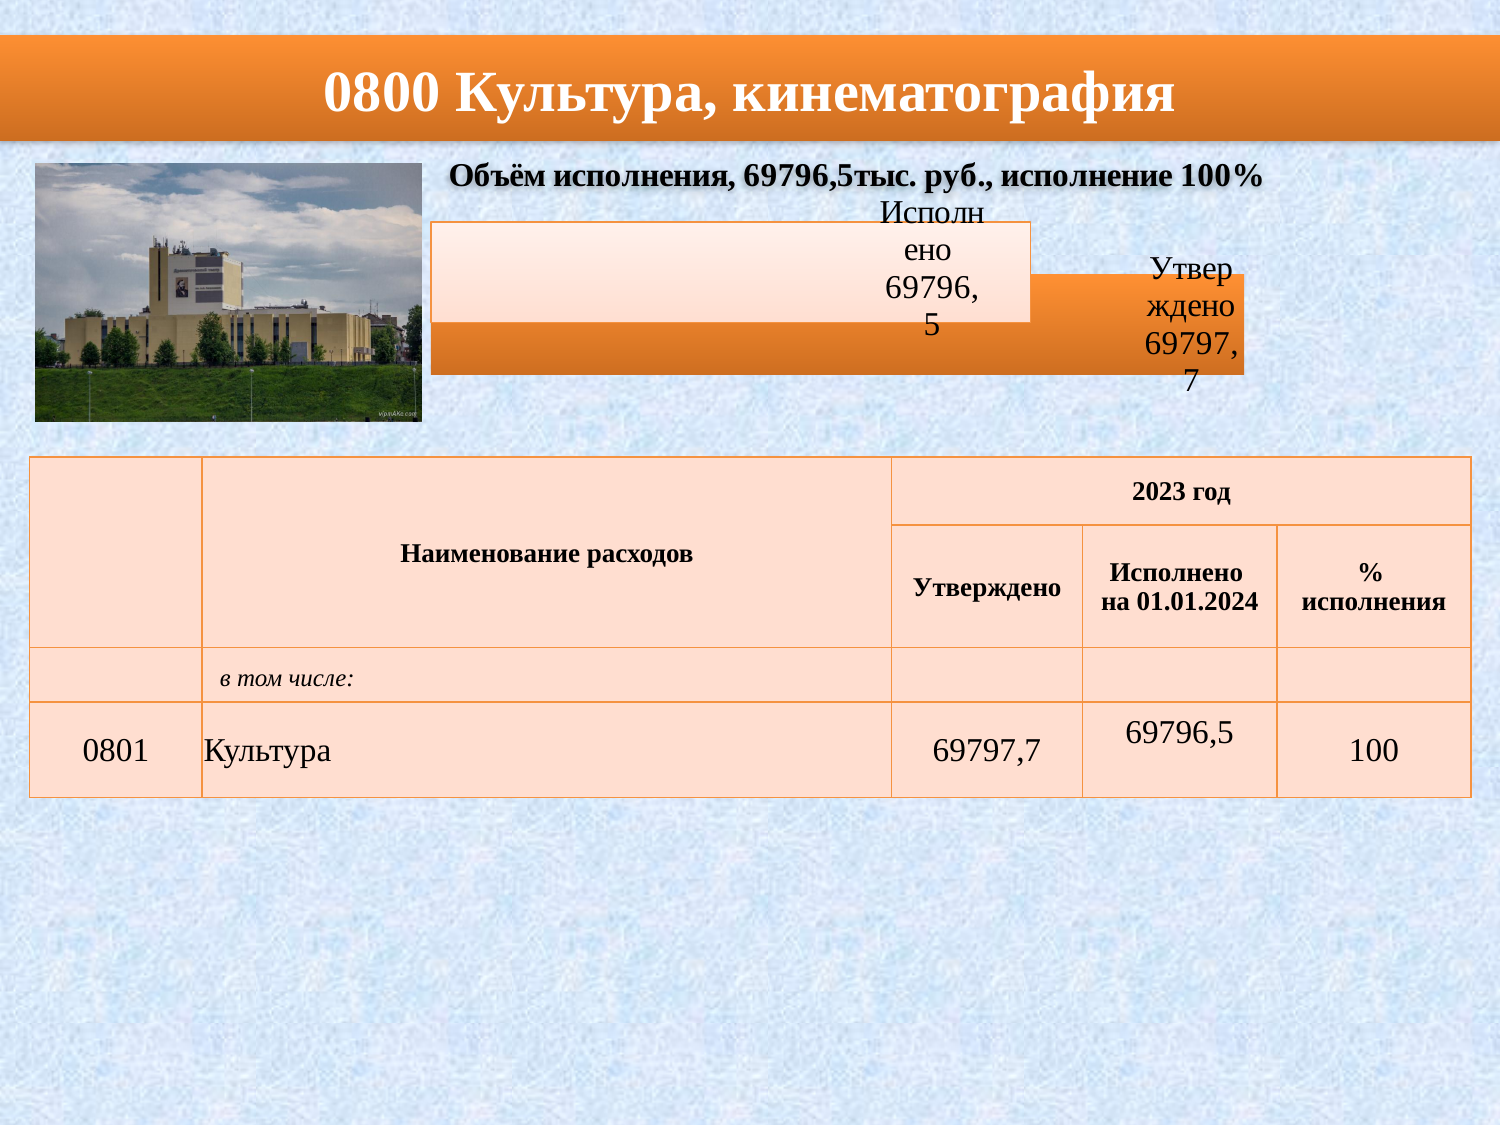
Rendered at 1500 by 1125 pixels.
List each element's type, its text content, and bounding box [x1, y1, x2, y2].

table_header [30, 458, 201, 647]
table_cell % исполнения [1278, 526, 1470, 647]
table_cell 100 [1278, 703, 1470, 797]
title 0800 Культура, кинематография [0, 34, 1500, 141]
picture [0, 141, 1500, 1125]
picture [0, 0, 1500, 34]
table_cell [1083, 648, 1276, 701]
table_header Наименование расходов [203, 458, 891, 647]
table_cell [892, 648, 1082, 701]
table_cell [30, 648, 201, 701]
table_cell Культура [203, 703, 891, 797]
table_cell 69796,5 [1083, 703, 1276, 797]
table_cell Утверждено [892, 526, 1082, 647]
table_cell 69797,7 [892, 703, 1082, 797]
table_cell в том числе: [203, 648, 891, 701]
chart [409, 140, 1454, 457]
table_header 2023 год [892, 458, 1470, 524]
table_cell Исполнено на 01.01.2024 [1083, 526, 1276, 647]
table_cell [1278, 648, 1470, 701]
table_cell 0801 [30, 703, 201, 797]
